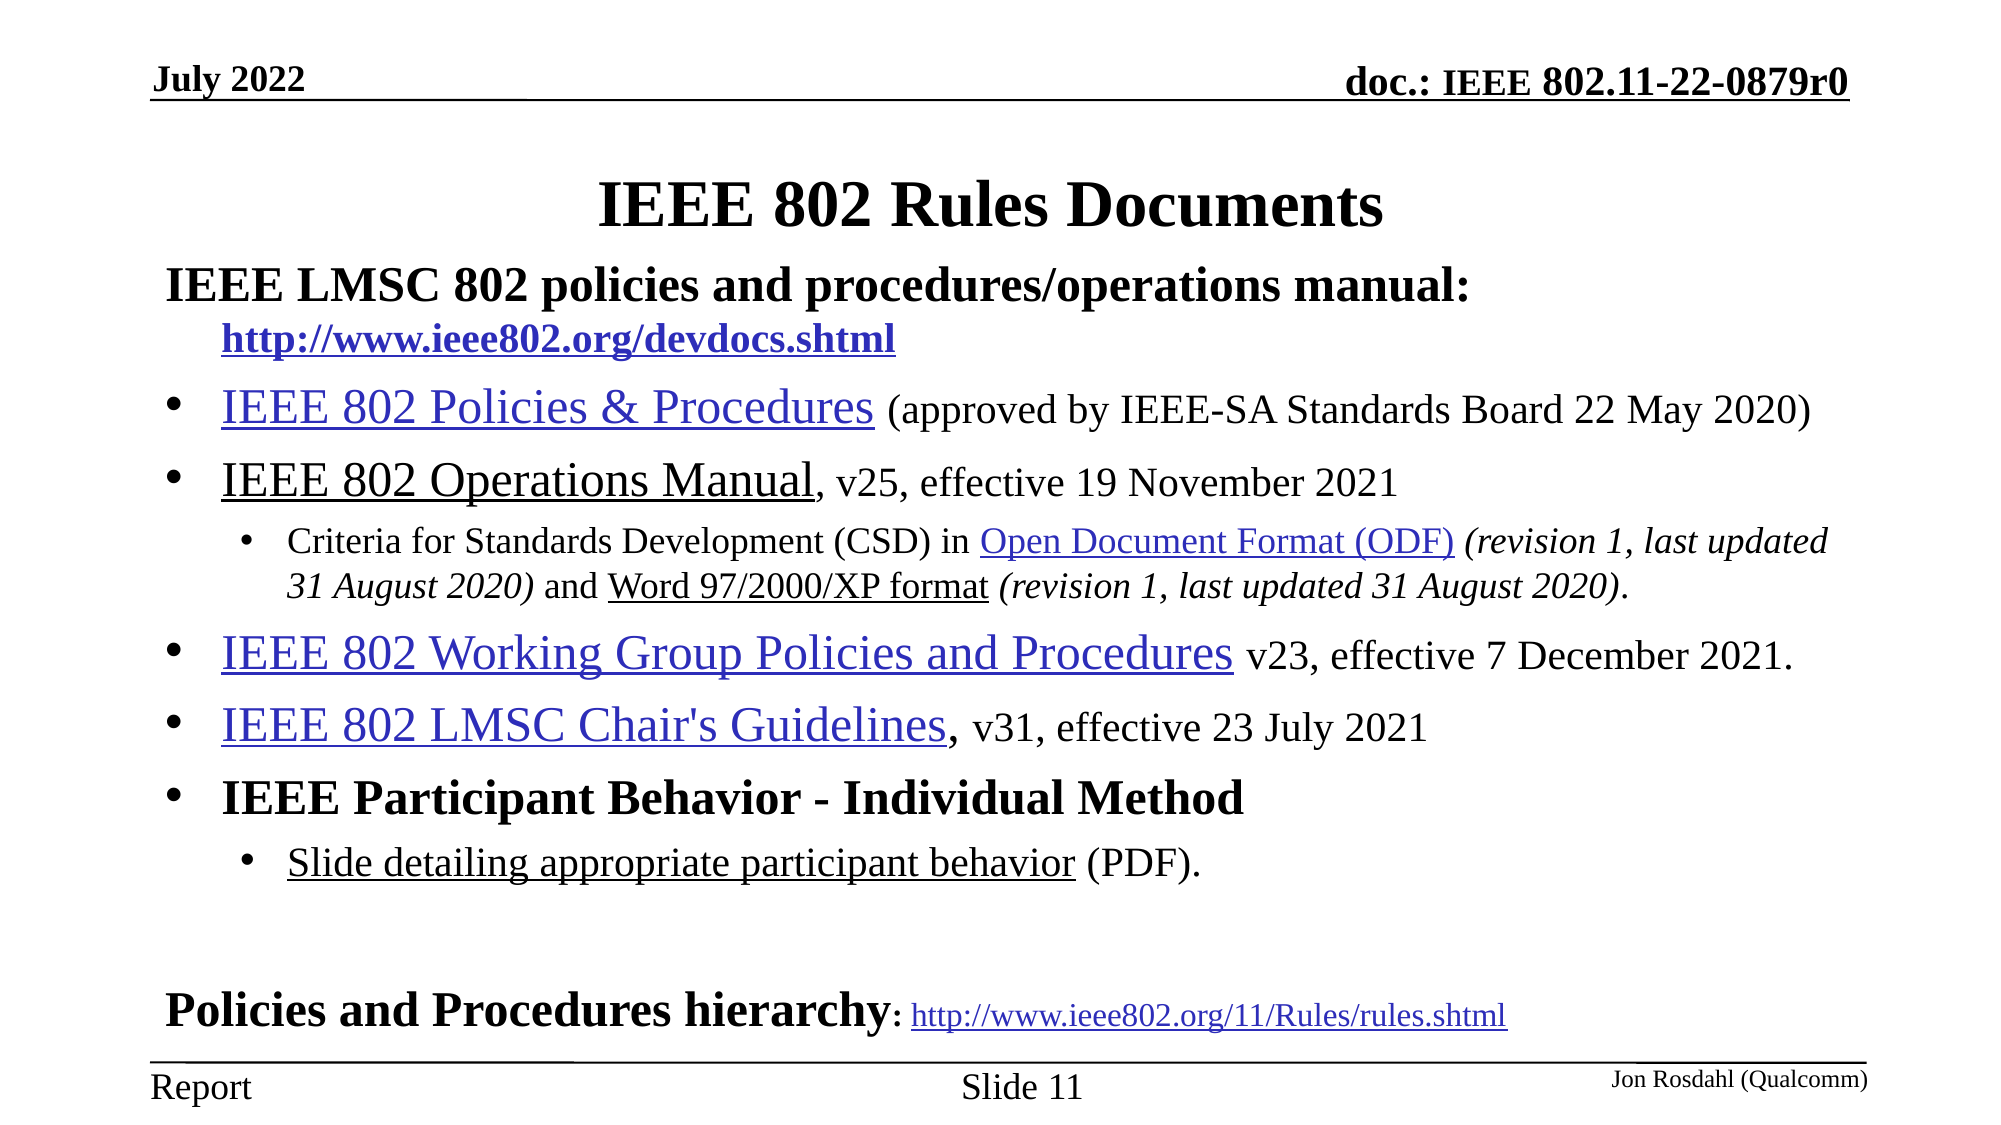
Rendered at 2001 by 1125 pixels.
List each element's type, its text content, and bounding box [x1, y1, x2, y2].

slide_number Slide 11 [950, 1061, 1095, 1125]
list IEEE LMSC 802 policies and procedures/operations manual: http://www.ieee802.org/devdocs.shtml IEEE 802 Policies & Procedures (approved by IEEE-SA Standards Board 22 May 2020) IEEE 802 Operations Manual, v25, effective 19 November 2021 Criteria for Standards Development (CSD) in Open Document Format (ODF) (revision 1, last updated 31 August 2020) and Word 97/2000/XP format (revision 1, last updated 31 August 2020). IEEE 802 Working Group Policies and Procedures v23, effective 7 December 2021. IEEE 802 LMSC Chair's Guidelines, v31, effective 23 July 2021 IEEE Participant Behavior - Individual Method Slide detailing appropriate participant behavior (PDF). Policies and Procedures hierarchy: http://www.ieee802.org/11/Rules/rules.shtml [149, 243, 1869, 1033]
title IEEE 802 Rules Documents [149, 112, 1850, 243]
footer Jon Rosdahl (Qualcomm) [1171, 1061, 1869, 1093]
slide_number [152, 54, 563, 100]
